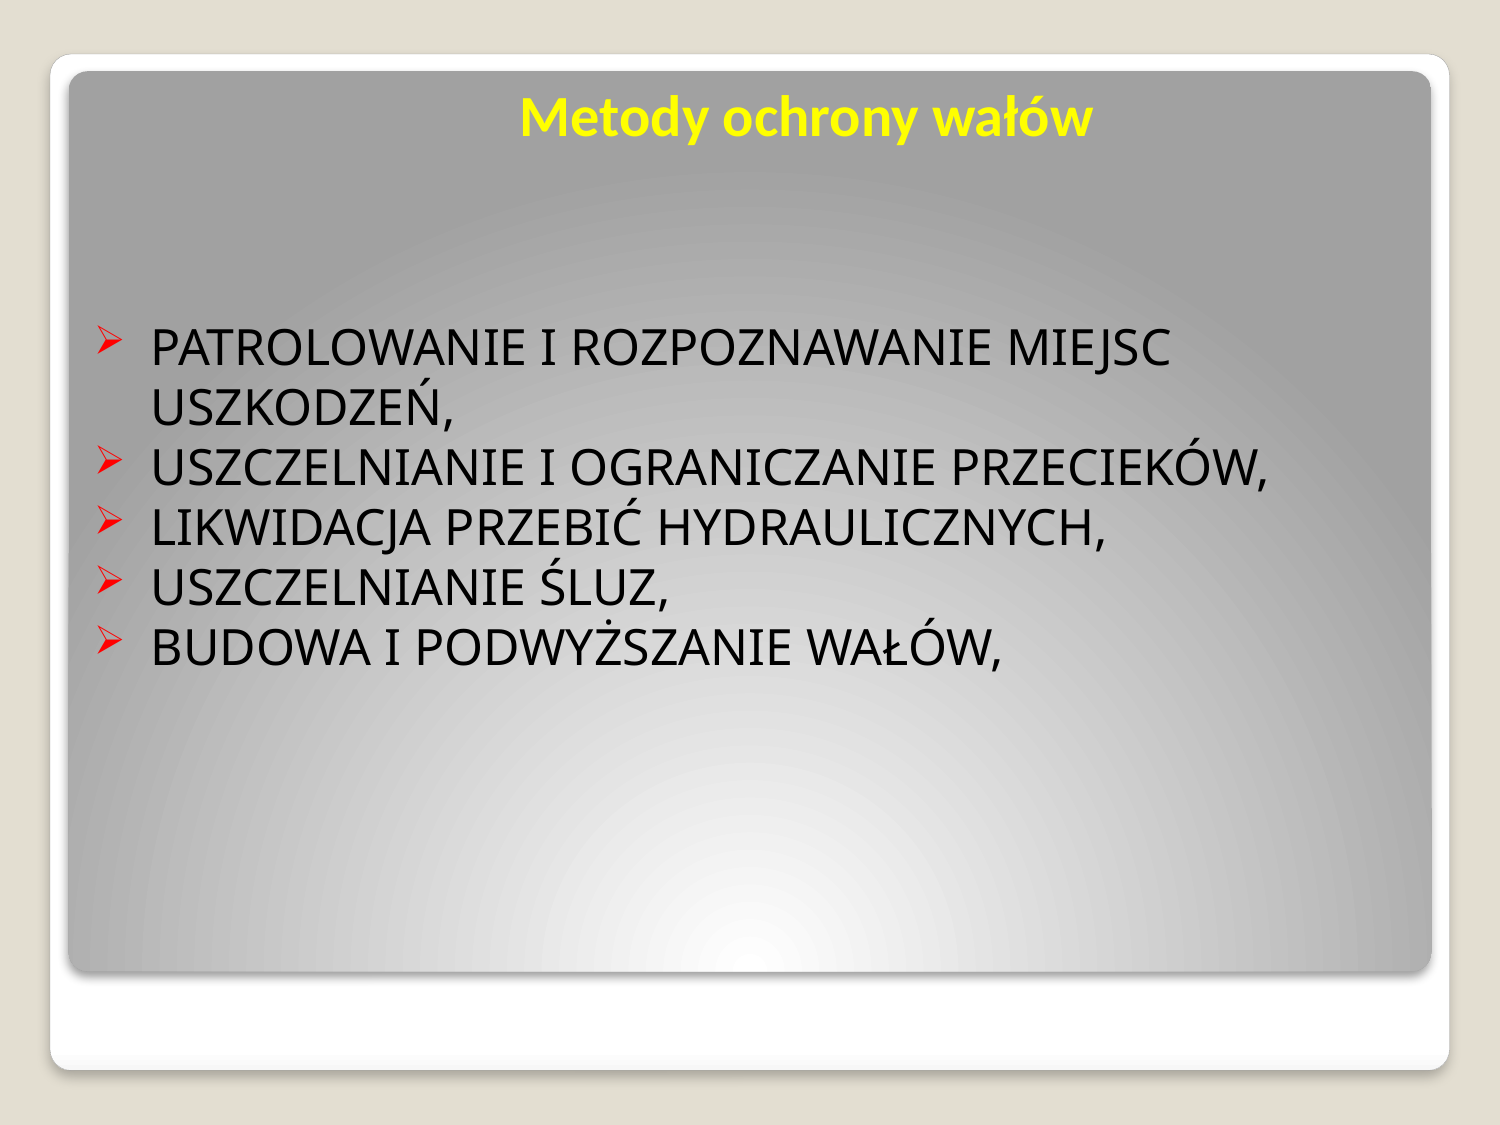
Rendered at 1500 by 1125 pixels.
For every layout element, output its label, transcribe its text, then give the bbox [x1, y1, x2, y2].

title Metody ochrony wałów [218, 41, 1388, 185]
list PATROLOWANIE I ROZPOZNAWANIE MIEJSC USZKODZEŃ, USZCZELNIANIE I OGRANICZANIE PRZECIEKÓW, LIKWIDACJA PRZEBIĆ HYDRAULICZNYCH, USZCZELNIANIE ŚLUZ, BUDOWA I PODWYŻSZANIE WAŁÓW, [66, 440, 1411, 953]
text_box [58, 269, 1418, 440]
